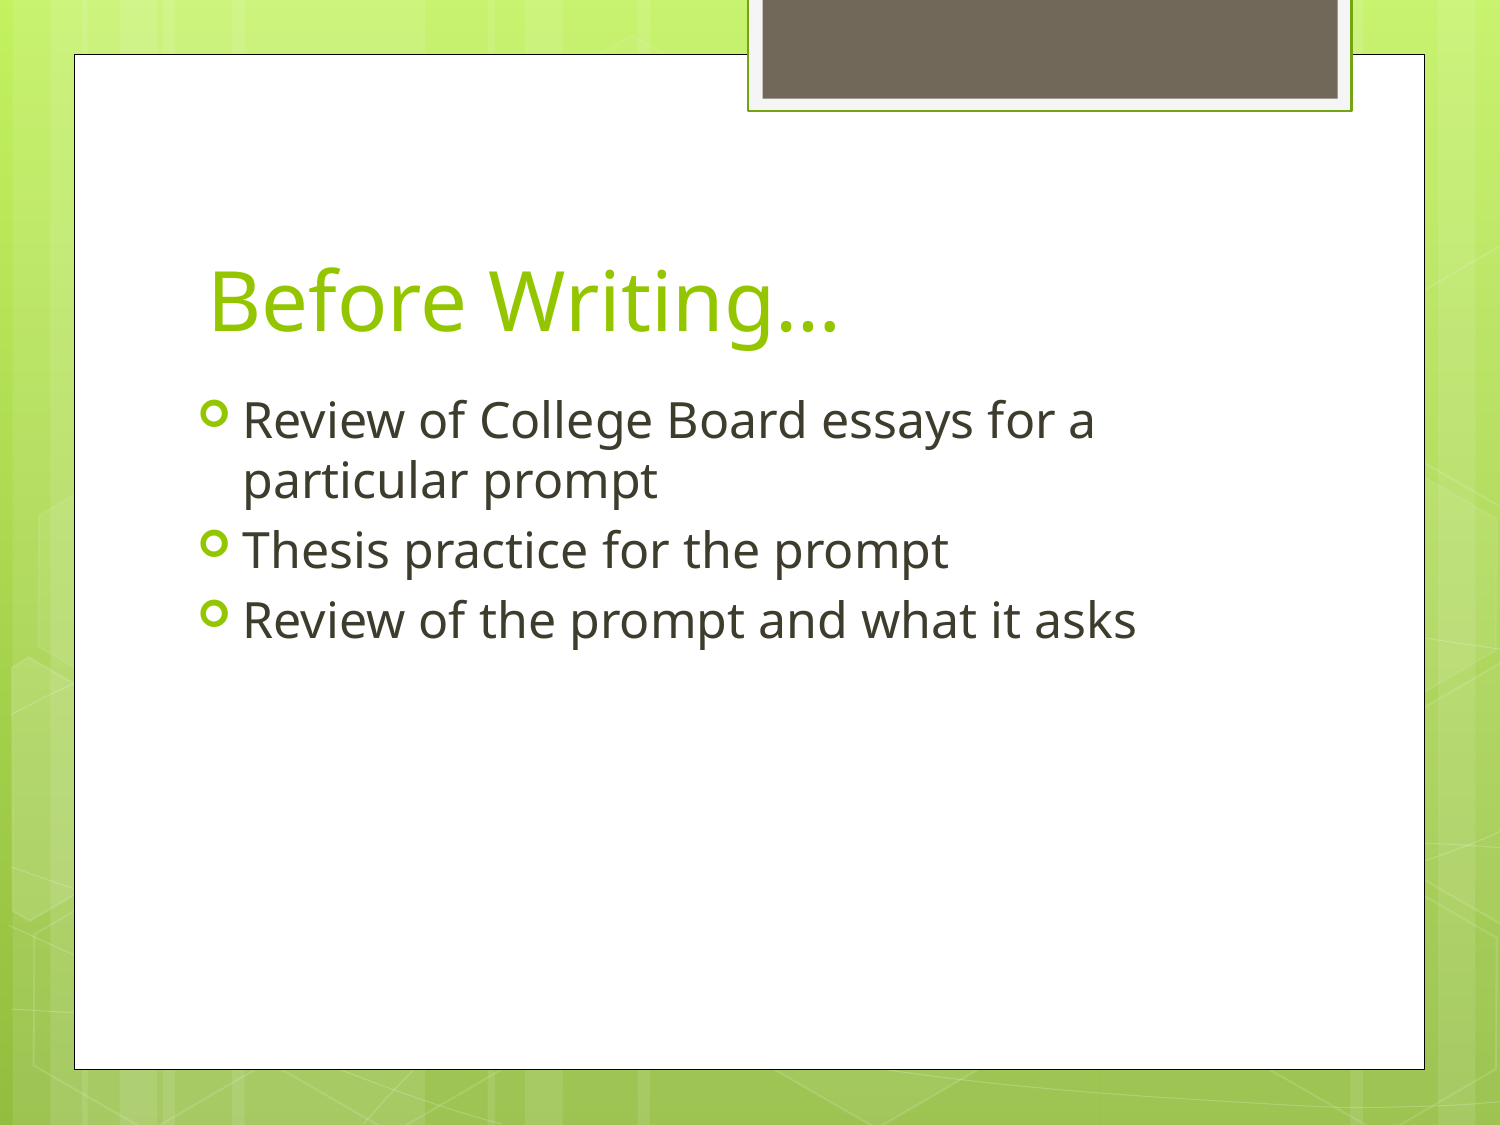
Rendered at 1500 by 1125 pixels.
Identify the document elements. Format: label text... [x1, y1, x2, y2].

list Review of College Board essays for a particular prompt Thesis practice for the prompt Review of the prompt and what it asks [171, 381, 1283, 957]
title Before Writing… [171, 168, 1324, 357]
